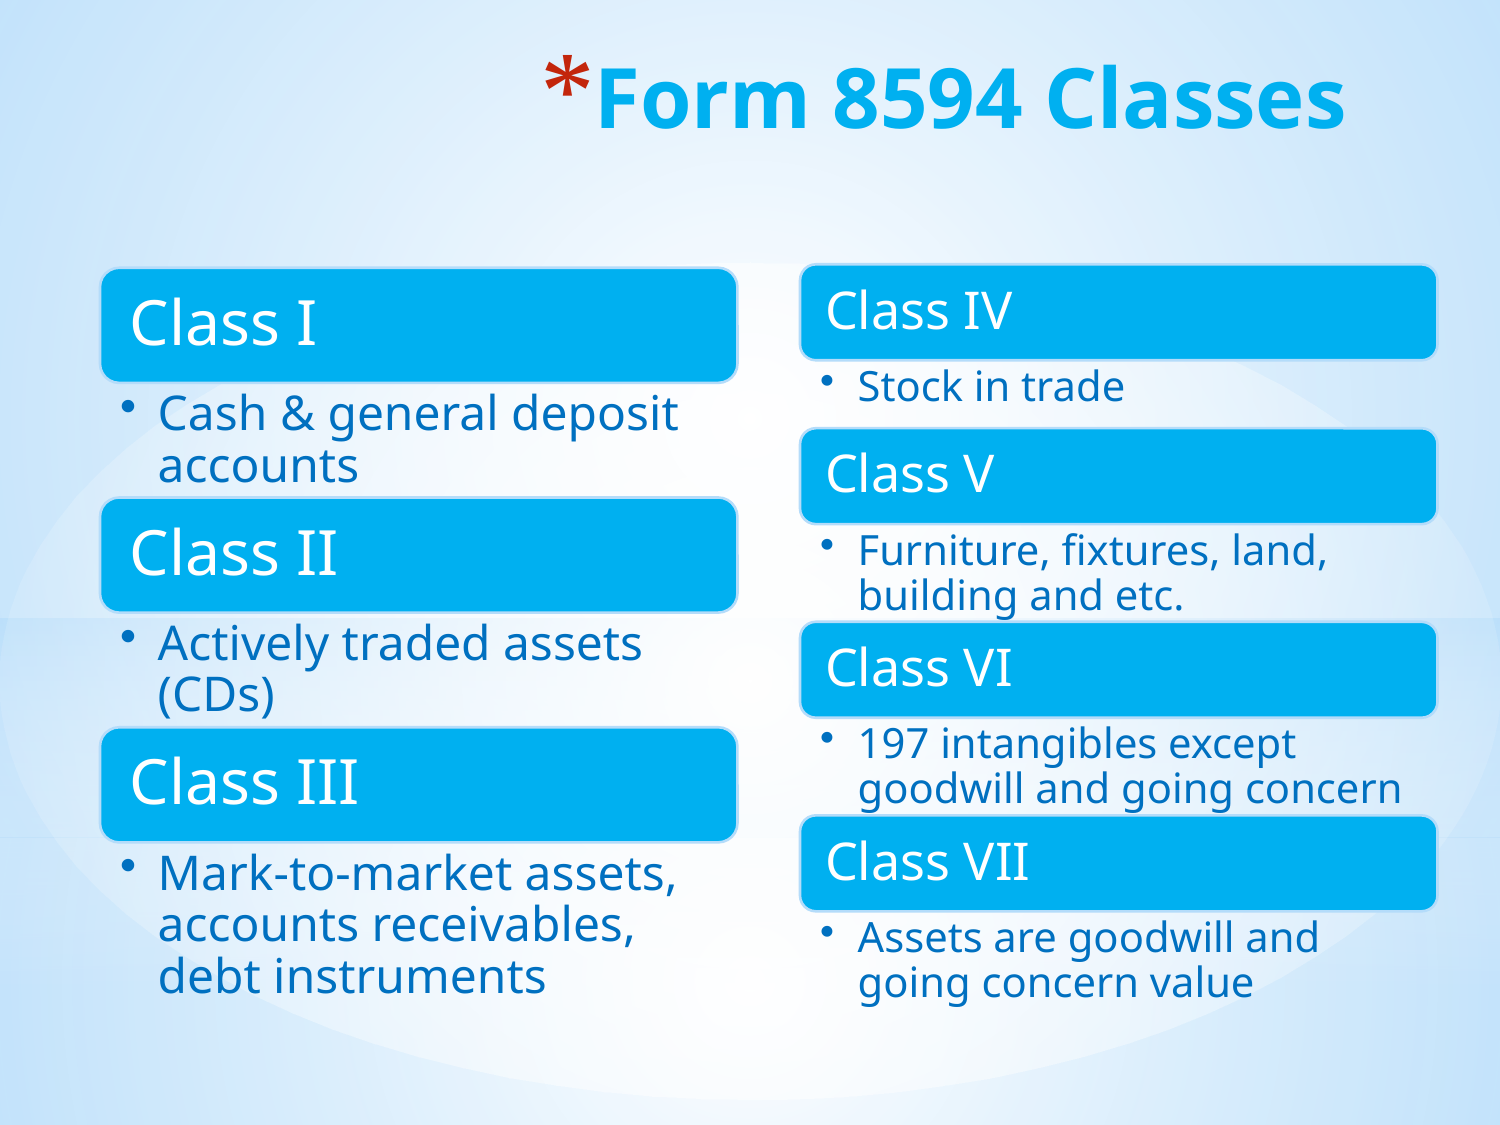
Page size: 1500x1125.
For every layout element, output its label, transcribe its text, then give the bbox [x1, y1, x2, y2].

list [99, 262, 738, 1011]
title Form 8594 Classes [99, 37, 1363, 200]
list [799, 262, 1438, 1011]
